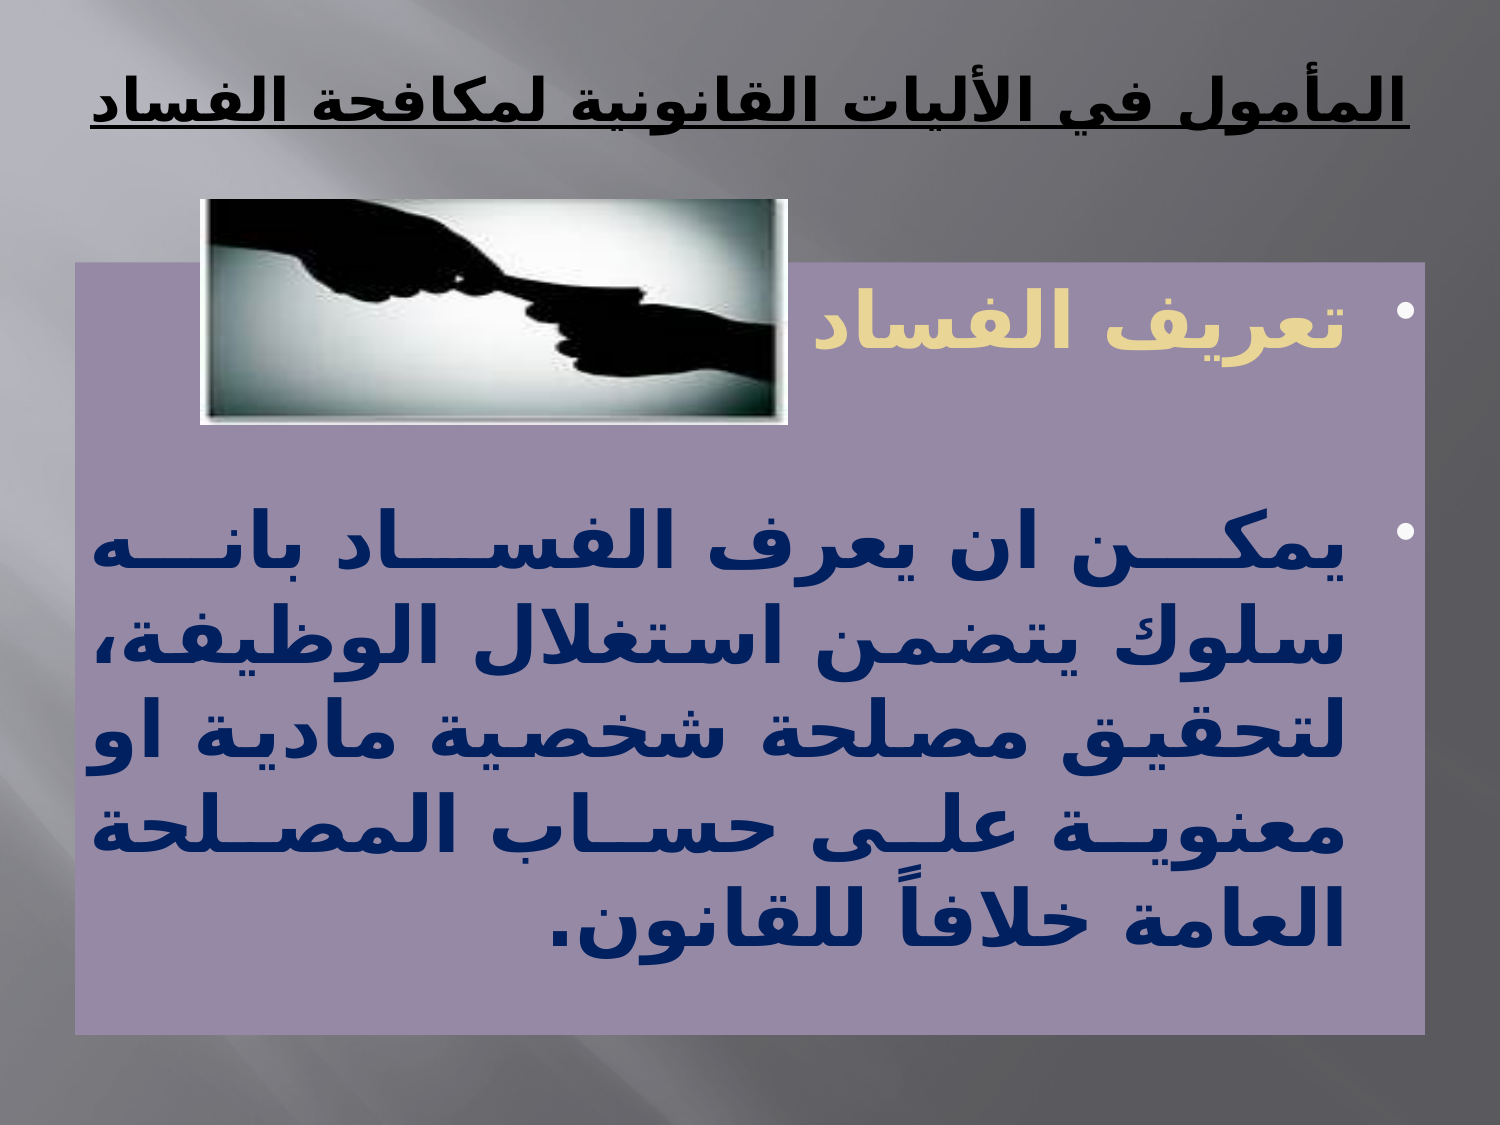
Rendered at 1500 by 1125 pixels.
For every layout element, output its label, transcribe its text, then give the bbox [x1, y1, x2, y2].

title المأمول في الأليات القانونية لمكافحة الفساد [75, 45, 1425, 150]
list تعريف الفساد يمكن ان يعرف الفساد بانه سلوك يتضمن استغلال الوظيفة، لتحقيق مصلحة شخصية مادية او معنوية على حساب المصلحة العامة خلافاً للقانون. [75, 262, 1425, 1035]
picture [199, 199, 788, 426]
